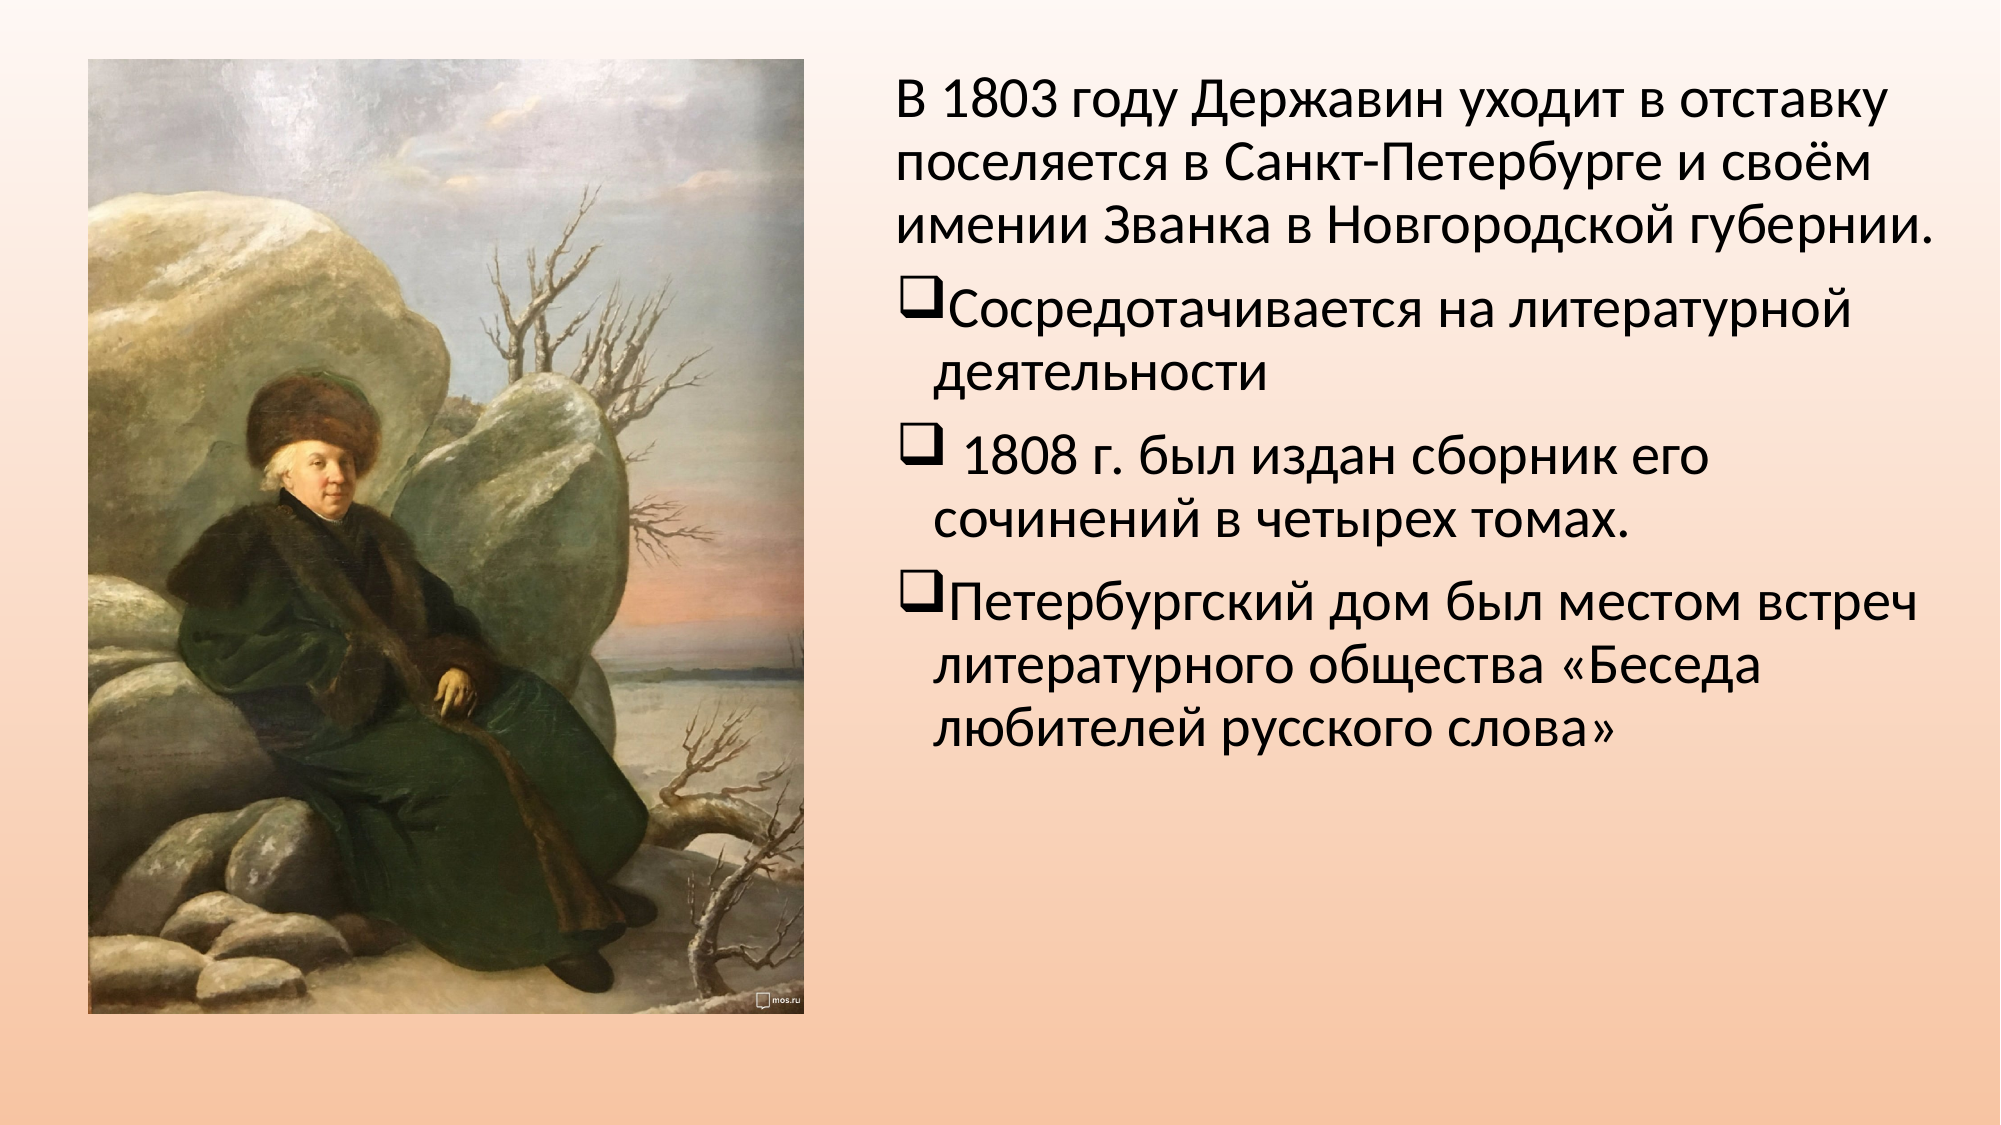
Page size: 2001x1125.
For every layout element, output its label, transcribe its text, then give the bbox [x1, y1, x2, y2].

list В 1803 году Державин уходит в отставку поселяется в Санкт-Петербурге и своём имении Званка в Новгородской губернии. Сосредотачивается на литературной деятельности 1808 г. был издан сборник его сочинений в четырех томах. Петербургский дом был местом встреч литературного общества «Беседа любителей русского слова» [880, 59, 2000, 1014]
picture [88, 59, 804, 1014]
